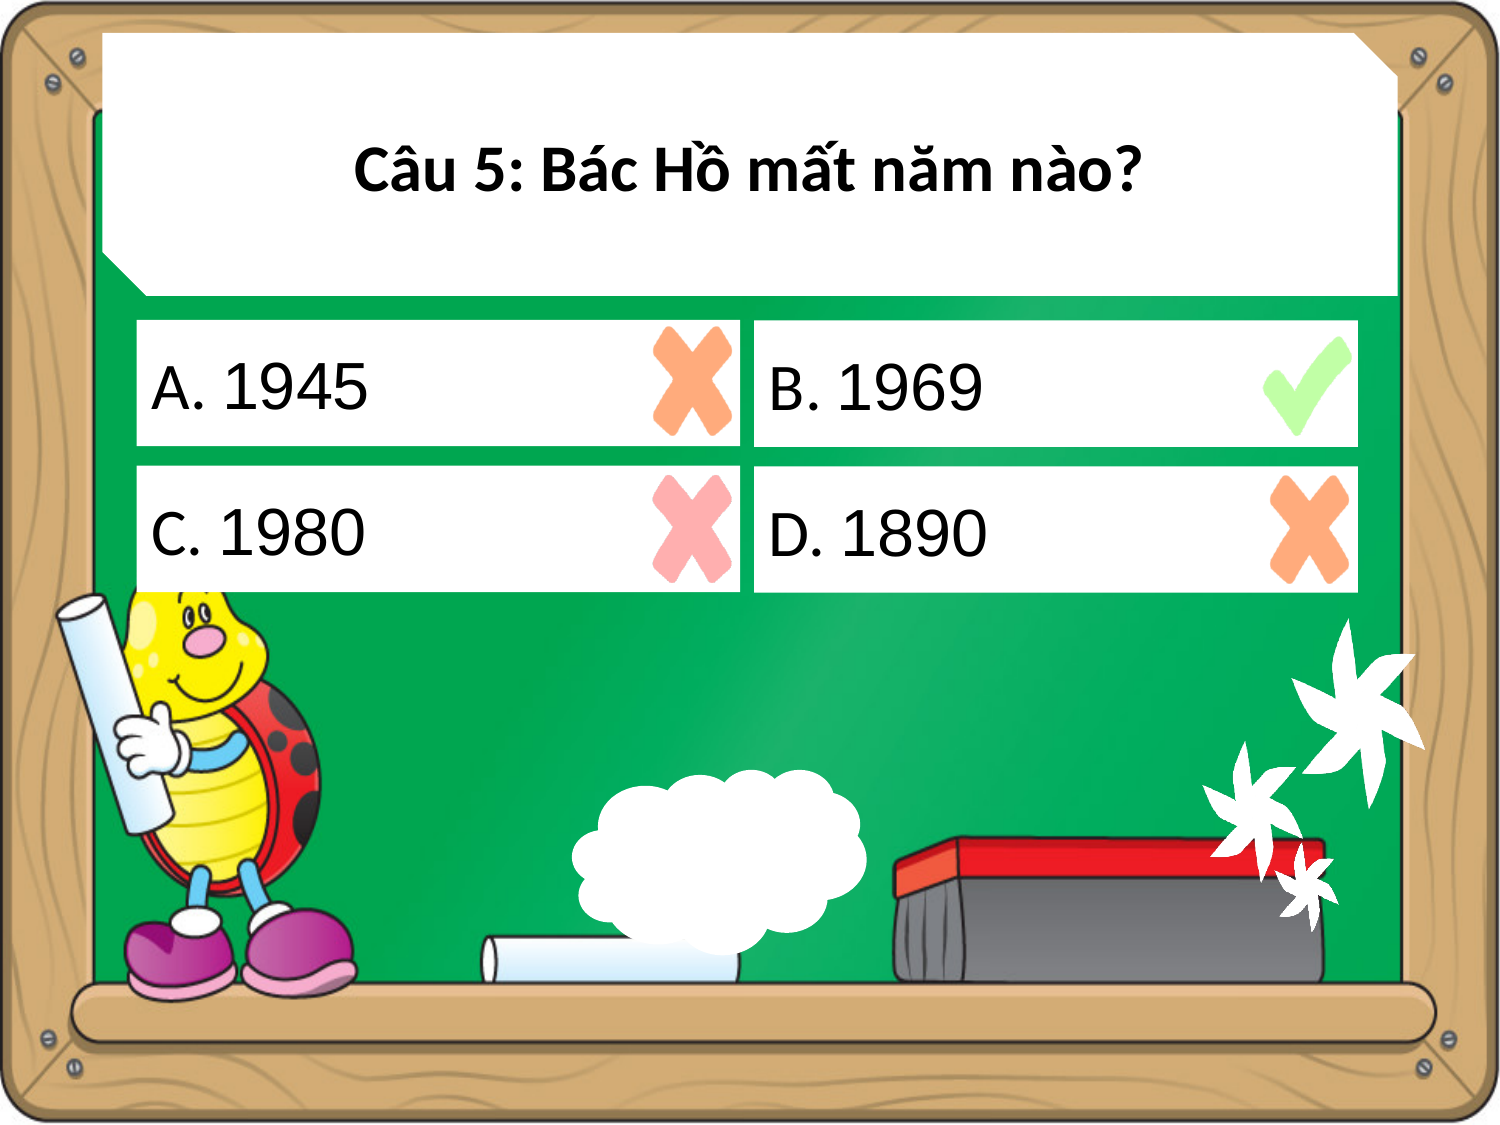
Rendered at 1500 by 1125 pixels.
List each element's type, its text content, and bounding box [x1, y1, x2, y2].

text_box Câu 5: Bác Hồ mất năm nào? [100, 30, 1400, 299]
picture [0, 0, 1500, 1125]
text_box C. 1980 [134, 464, 742, 594]
text_box A. 1945 [134, 318, 742, 448]
text_box B. 1969 [752, 318, 1360, 449]
text_box [571, 769, 867, 956]
text_box D. 1890 [752, 464, 1360, 595]
